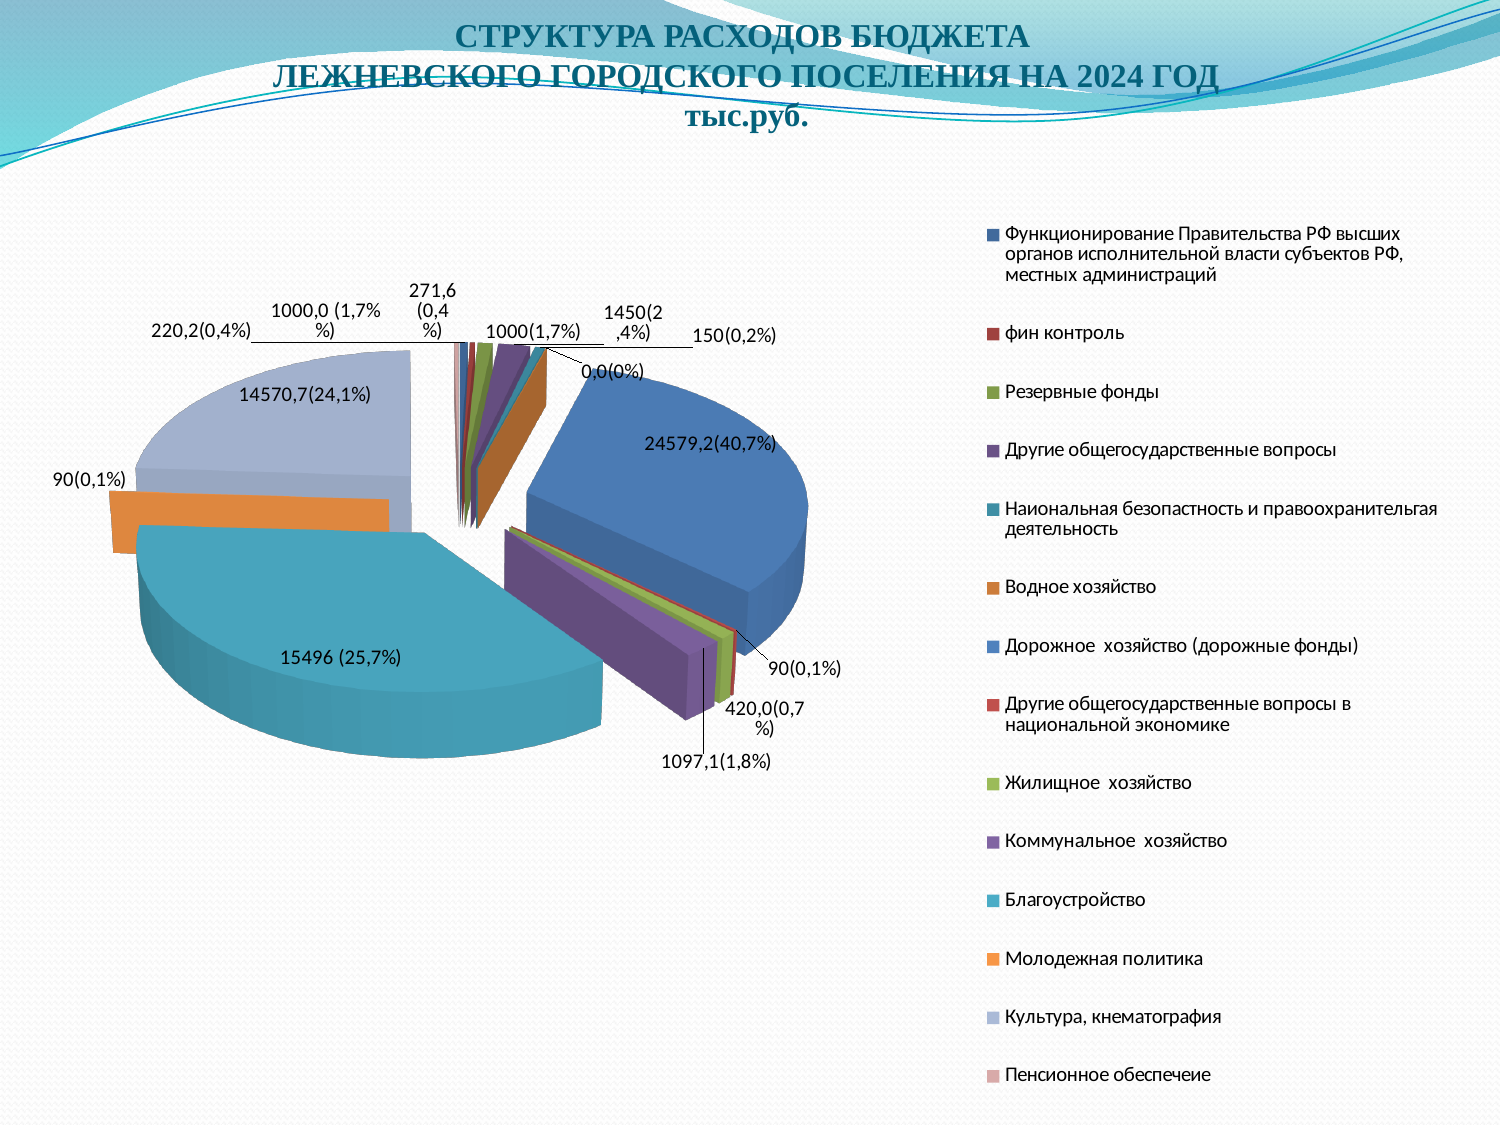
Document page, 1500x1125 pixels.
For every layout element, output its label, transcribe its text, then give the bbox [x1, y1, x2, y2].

title СТРУКТУРА РАСХОДОВ БЮДЖЕТА ЛЕЖНЕВСКОГО ГОРОДСКОГО ПОСЕЛЕНИЯ НА 2024 ГОД тыс.руб. [82, 0, 1412, 128]
chart [34, 128, 1477, 1125]
